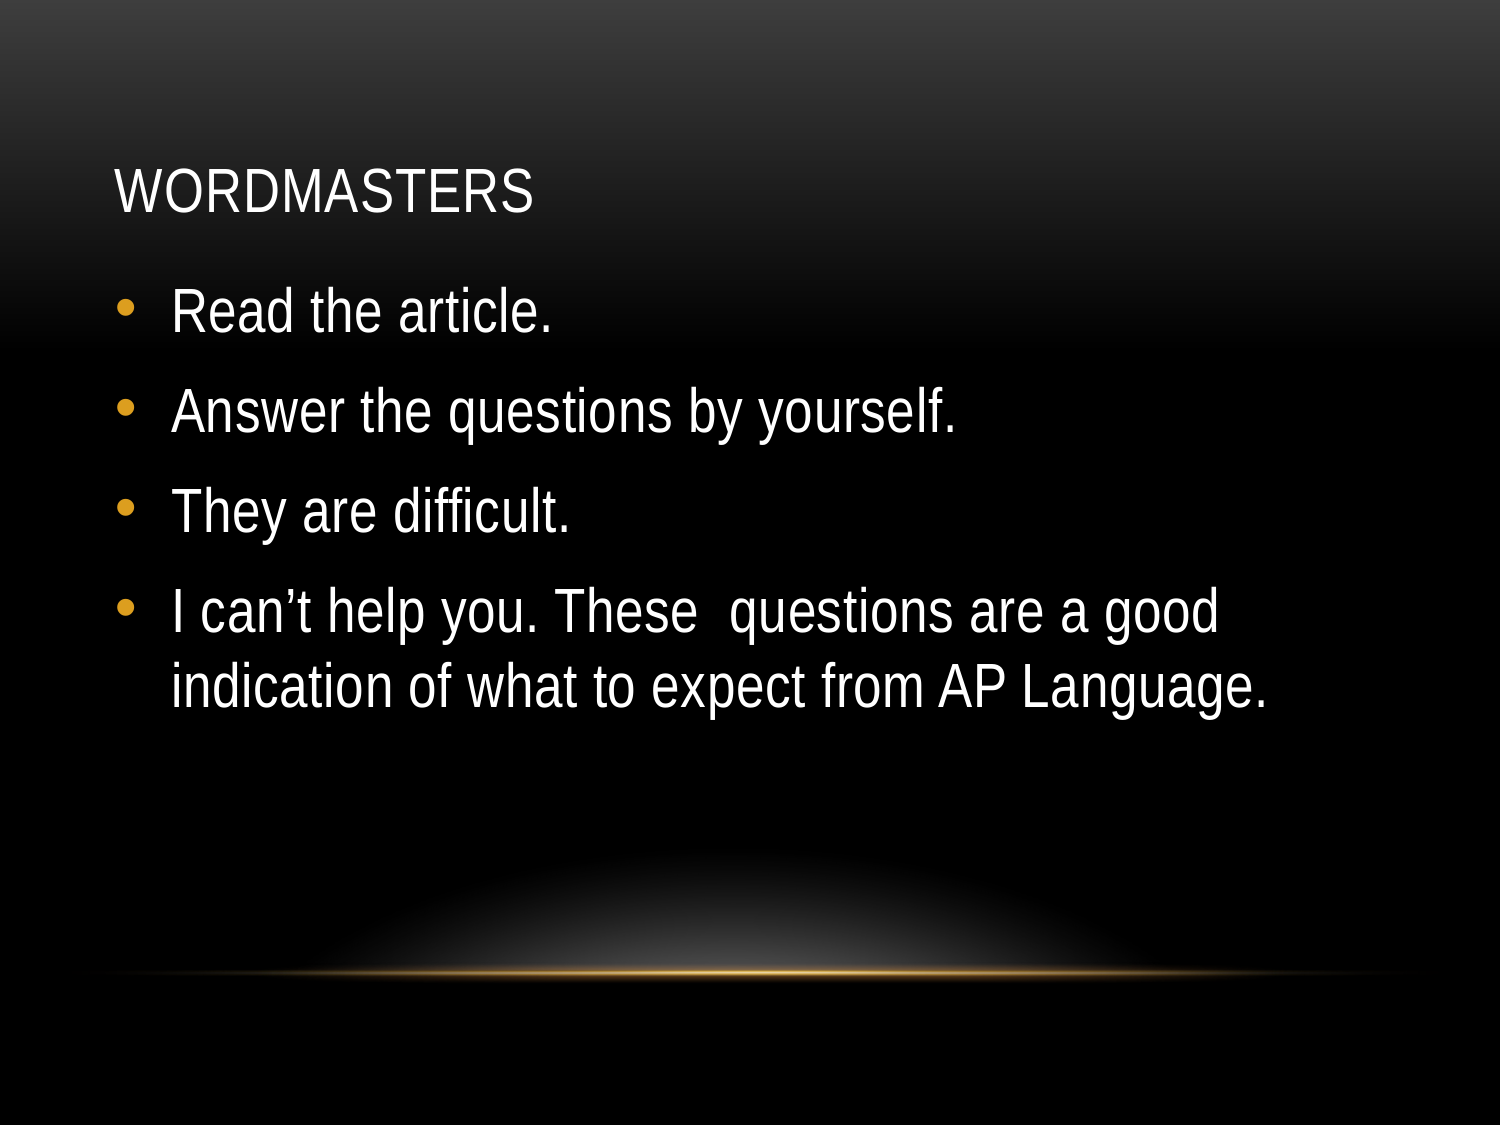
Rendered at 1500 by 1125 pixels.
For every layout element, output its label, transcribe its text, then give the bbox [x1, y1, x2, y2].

list Read the article. Answer the questions by yourself. They are difficult. I can’t help you. These questions are a good indication of what to expect from AP Language. [99, 262, 1400, 938]
picture [0, 0, 1500, 1125]
title wordmasters [99, 45, 1400, 233]
